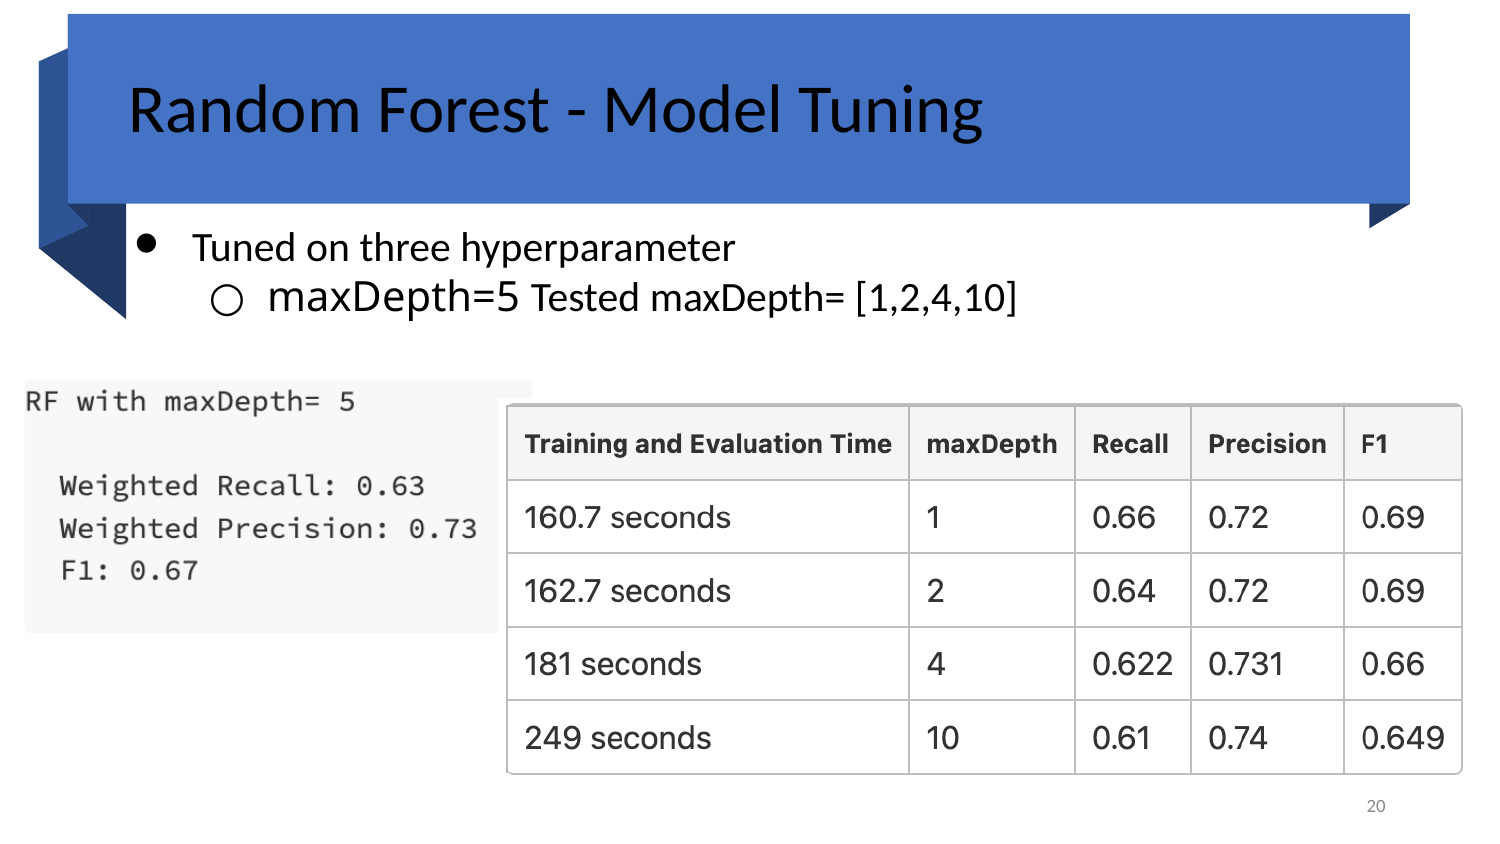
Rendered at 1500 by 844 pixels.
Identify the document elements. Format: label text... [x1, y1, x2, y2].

slide_number ‹#› [1059, 791, 1397, 827]
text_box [38, 13, 1411, 320]
picture [15, 353, 1491, 783]
text_box Tuned on three hyperparameter maxDepth=5 Tested maxDepth= [1,2,4,10] [102, 204, 1500, 586]
